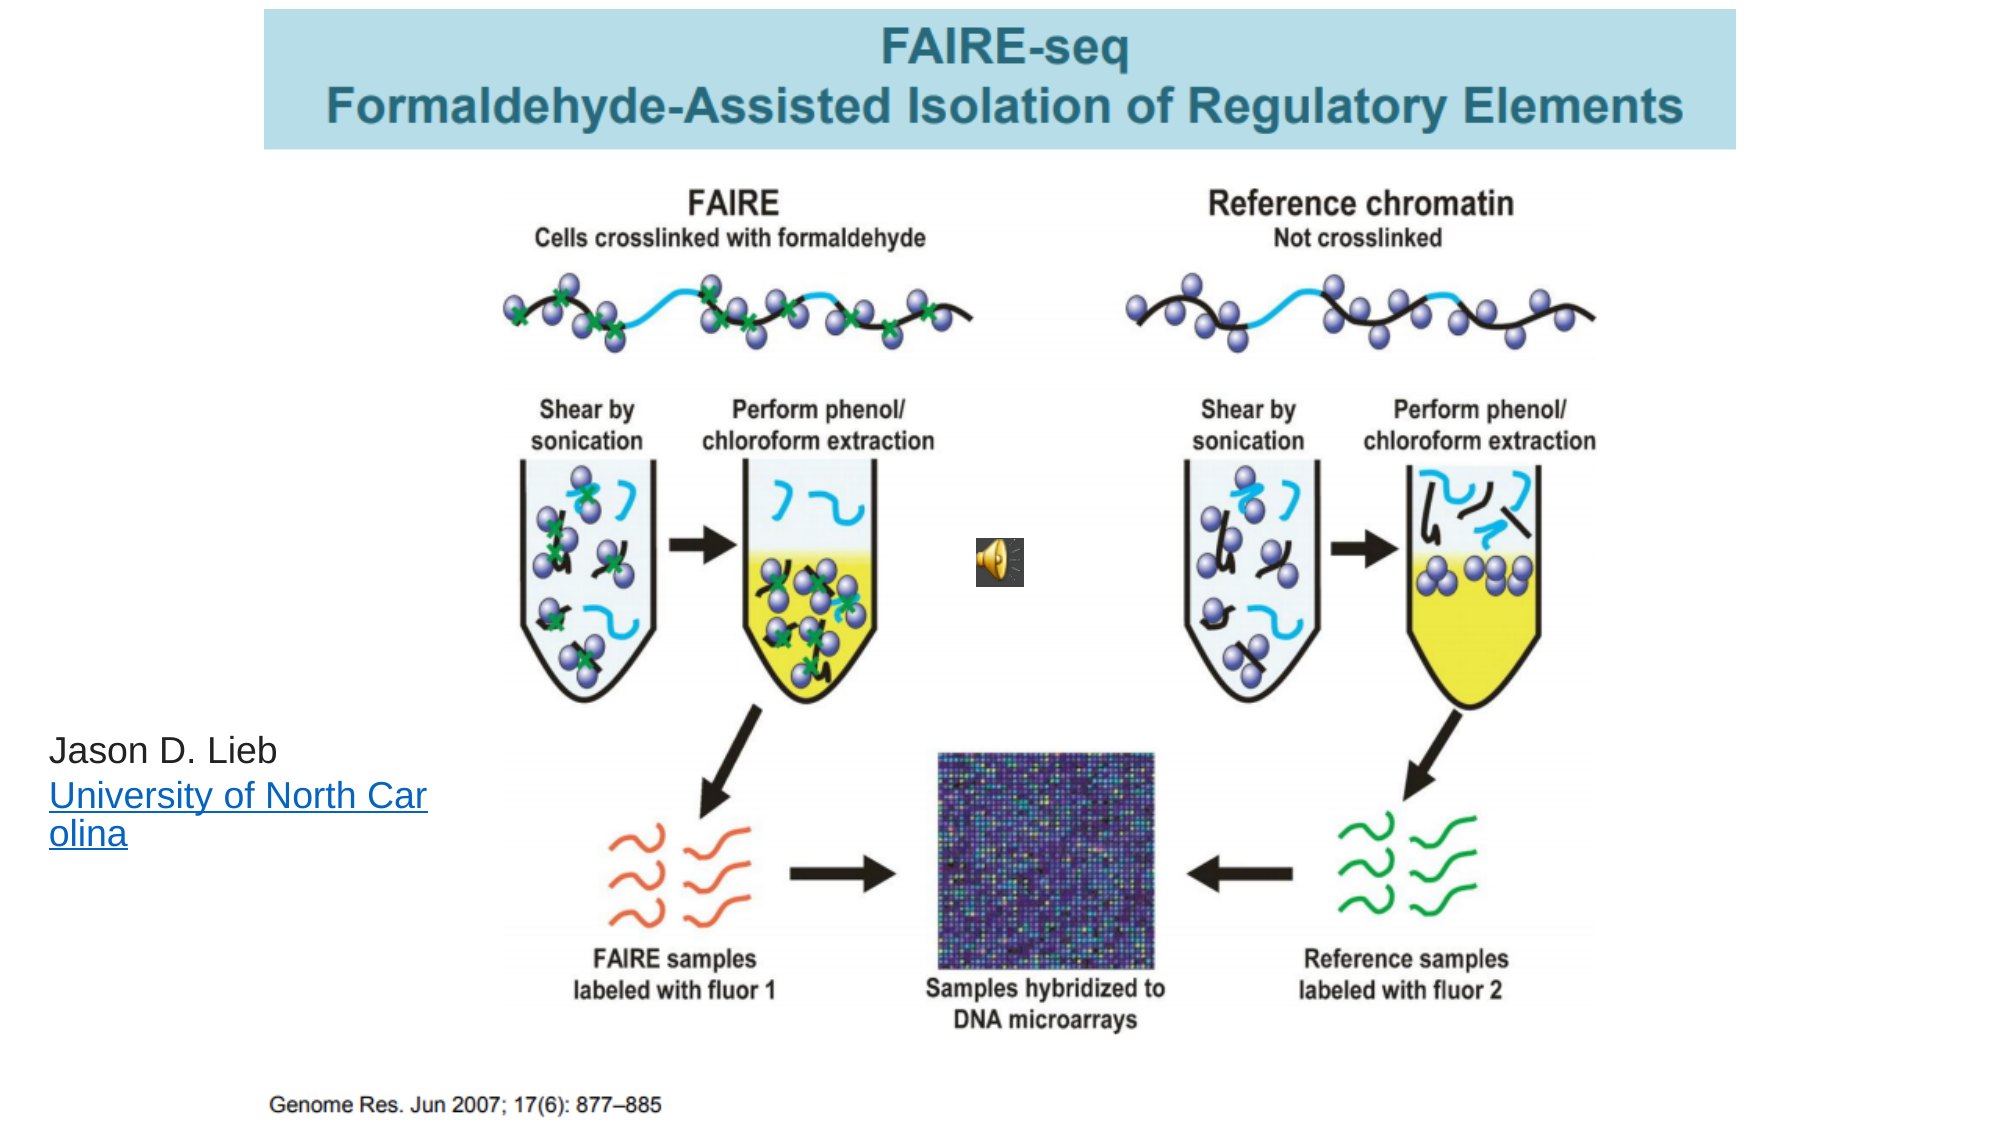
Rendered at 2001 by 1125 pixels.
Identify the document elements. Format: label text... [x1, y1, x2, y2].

text_box Jason D. Lieb University of North Carolina [34, 718, 264, 824]
picture [264, 9, 1736, 1125]
